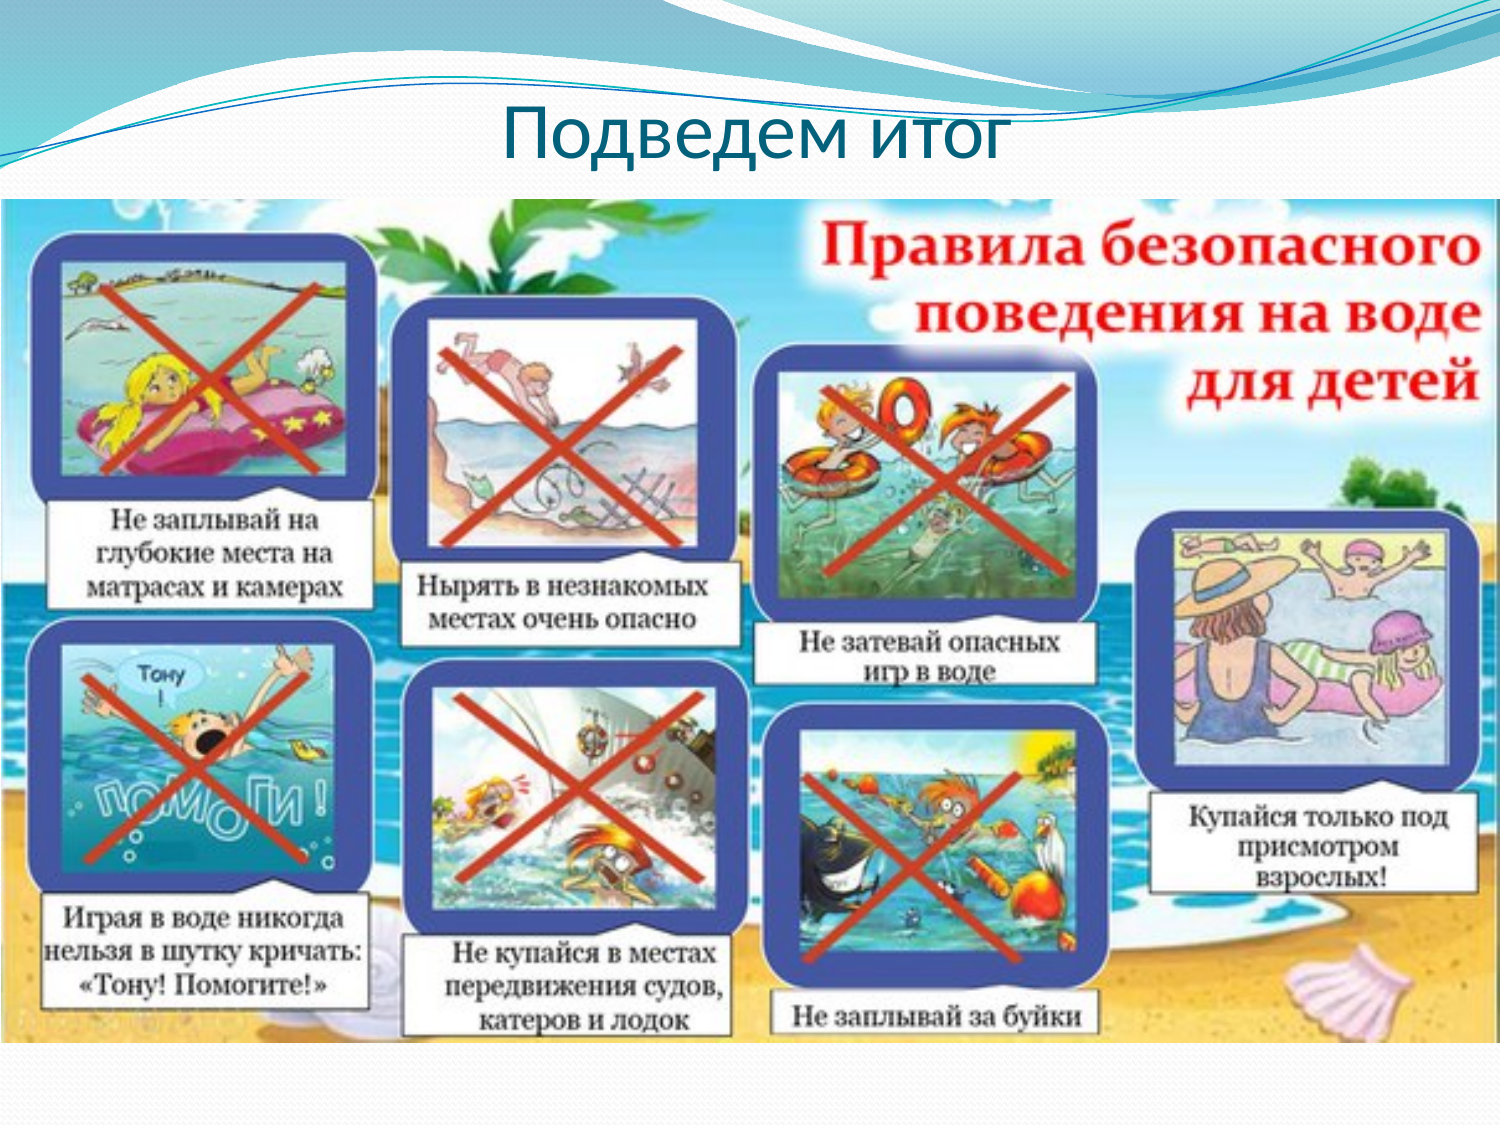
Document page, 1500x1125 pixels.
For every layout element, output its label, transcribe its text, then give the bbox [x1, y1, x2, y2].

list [0, 198, 1500, 1044]
title Подведем итог [81, 70, 1433, 175]
